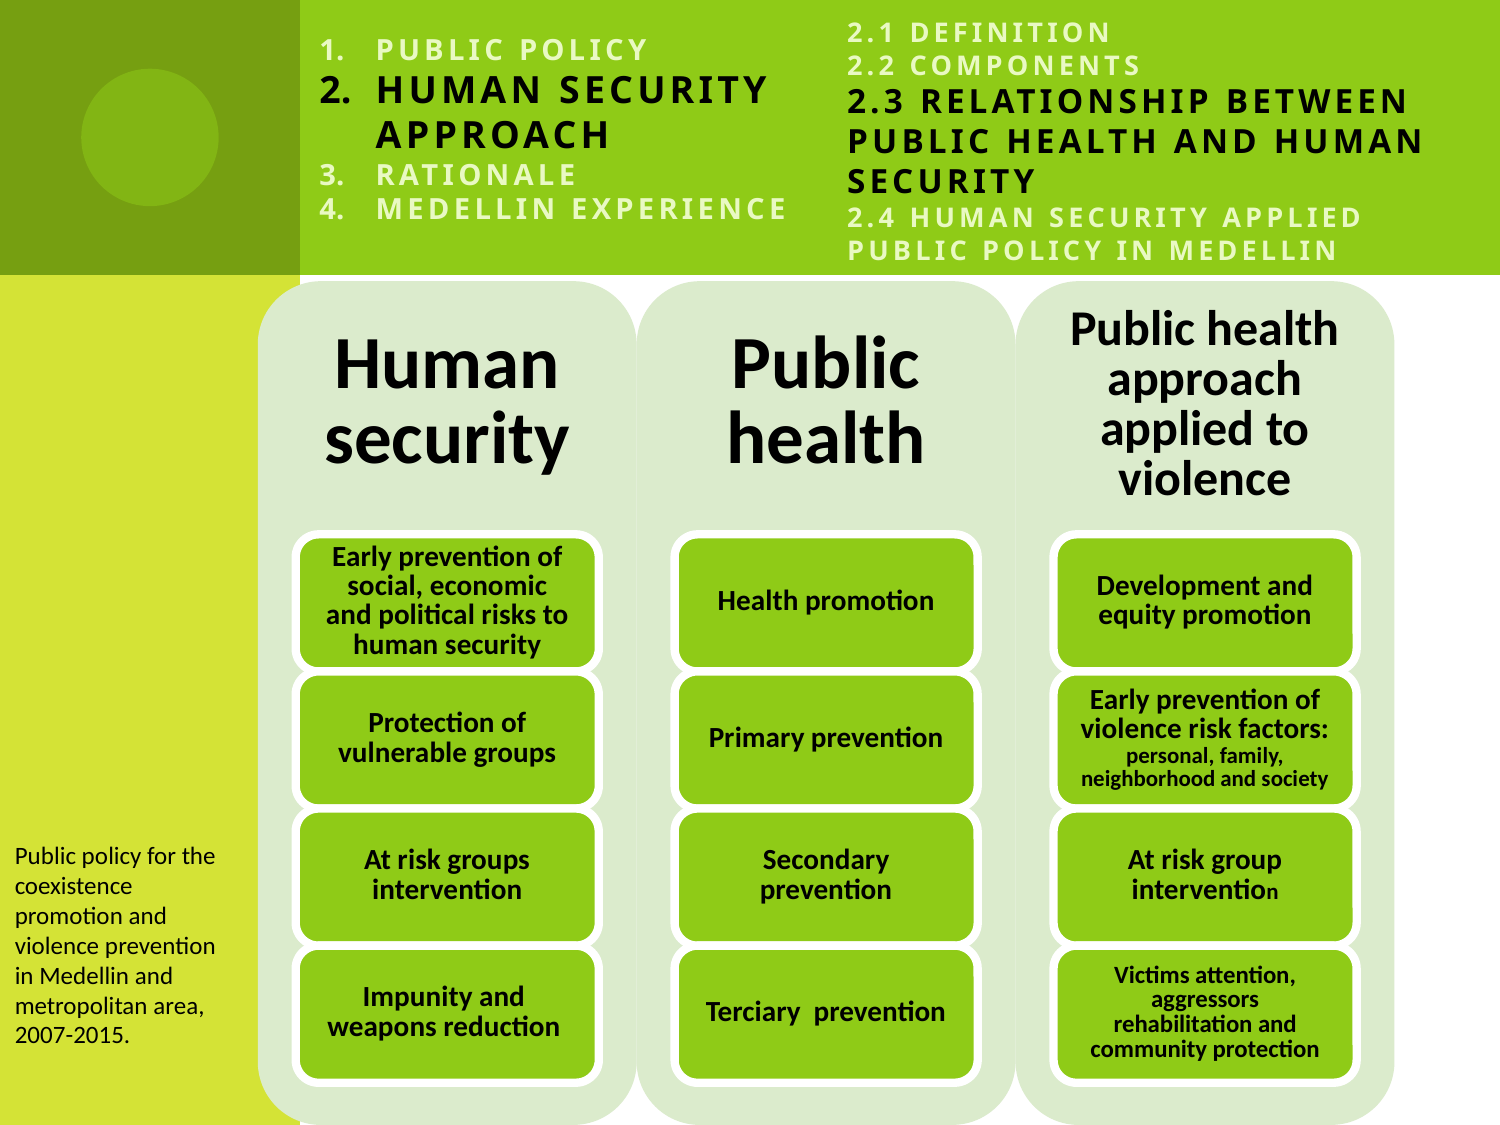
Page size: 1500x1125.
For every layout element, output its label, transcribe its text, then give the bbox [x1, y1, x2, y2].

text_box Public policy Human security approach RATIONALE Medellin experience [304, 23, 832, 233]
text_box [257, 280, 1395, 1125]
title 2.1 Definition 2.2 Components 2.3 Relationship between public health and human security 2.4 Human security applied public policy in Medellin [832, 23, 1500, 258]
text_box Public policy for the coexistence promotion and violence prevention in Medellin and metropolitan area, 2007-2015. [0, 832, 235, 1057]
